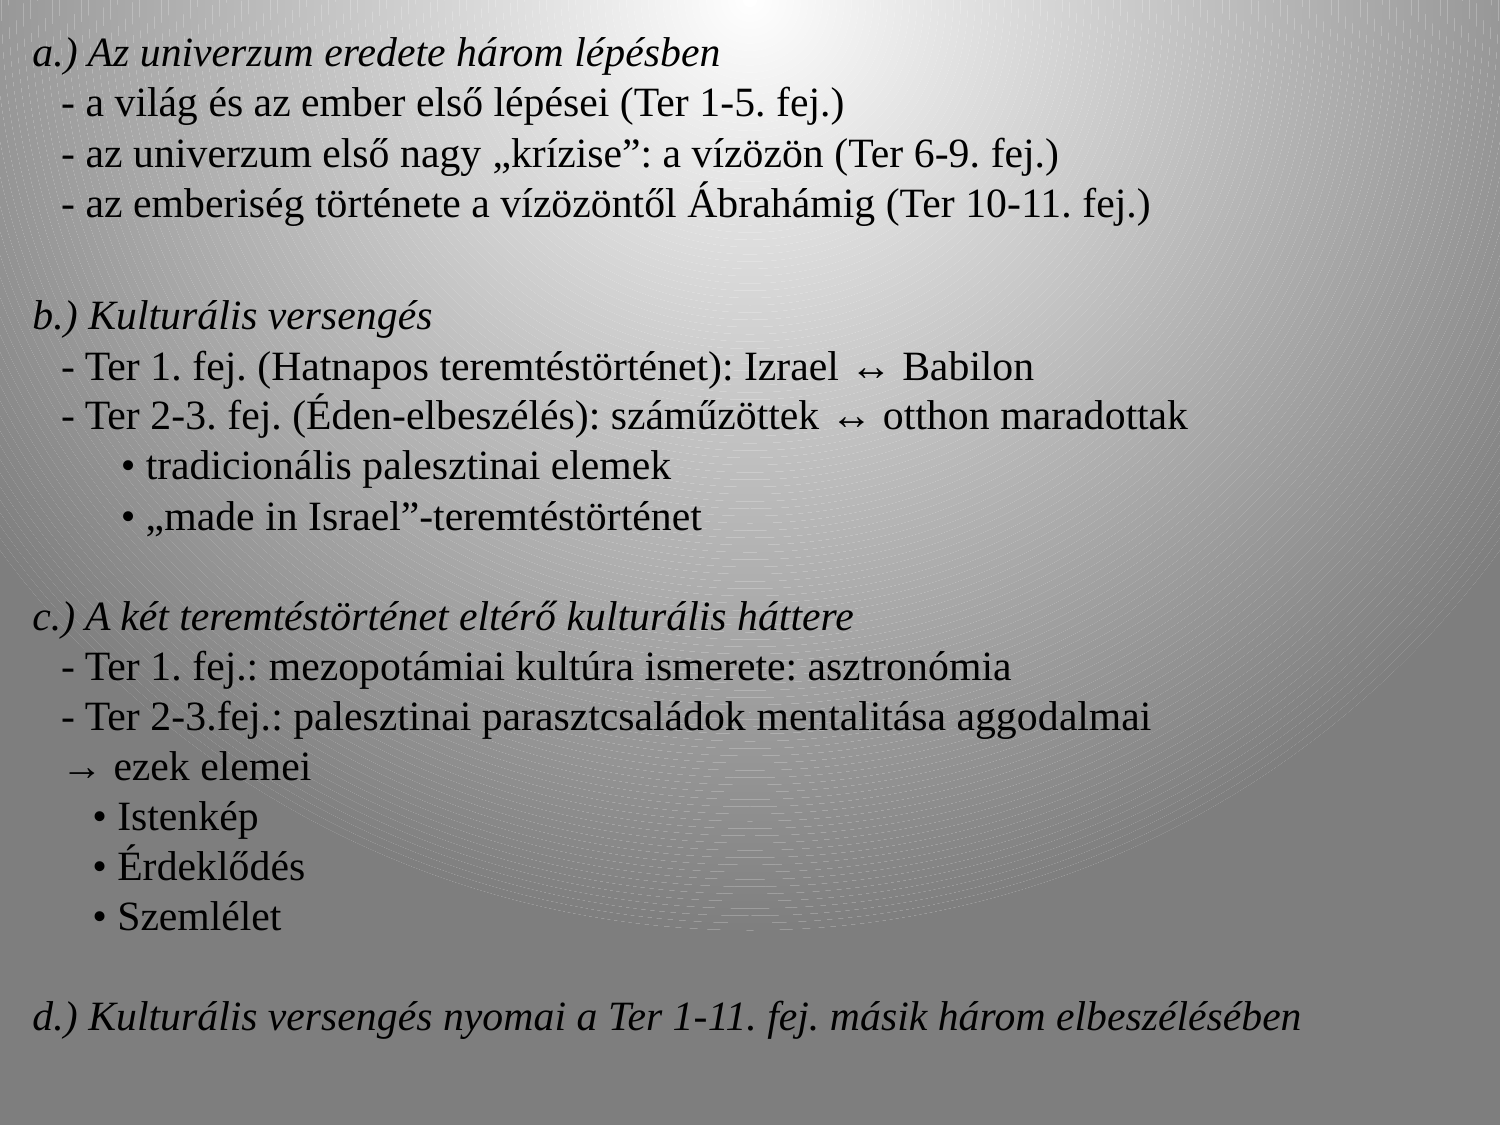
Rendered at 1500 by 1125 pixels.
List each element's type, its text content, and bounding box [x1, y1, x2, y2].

subtitle a.) Az univerzum eredete három lépésben - a világ és az ember első lépései (Ter 1-5. fej.) - az univerzum első nagy „krízise”: a vízözön (Ter 6-9. fej.) - az emberiség története a vízözöntől Ábrahámig (Ter 10-11. fej.) b.) Kulturális versengés - Ter 1. fej. (Hatnapos teremtéstörténet): Izrael ↔ Babilon - Ter 2-3. fej. (Éden-elbeszélés): száműzöttek ↔ otthon maradottak • tradicionális palesztinai elemek • „made in Israel”-teremtéstörténet c.) A két teremtéstörténet eltérő kulturális háttere - Ter 1. fej.: mezopotámiai kultúra ismerete: asztronómia - Ter 2-3.fej.: palesztinai parasztcsaládok mentalitása aggodalmai → ezek elemei • Istenkép • Érdeklődés • Szemlélet d.) Kulturális versengés nyomai a Ter 1-11. fej. másik három elbeszélésében [17, 17, 1483, 1108]
